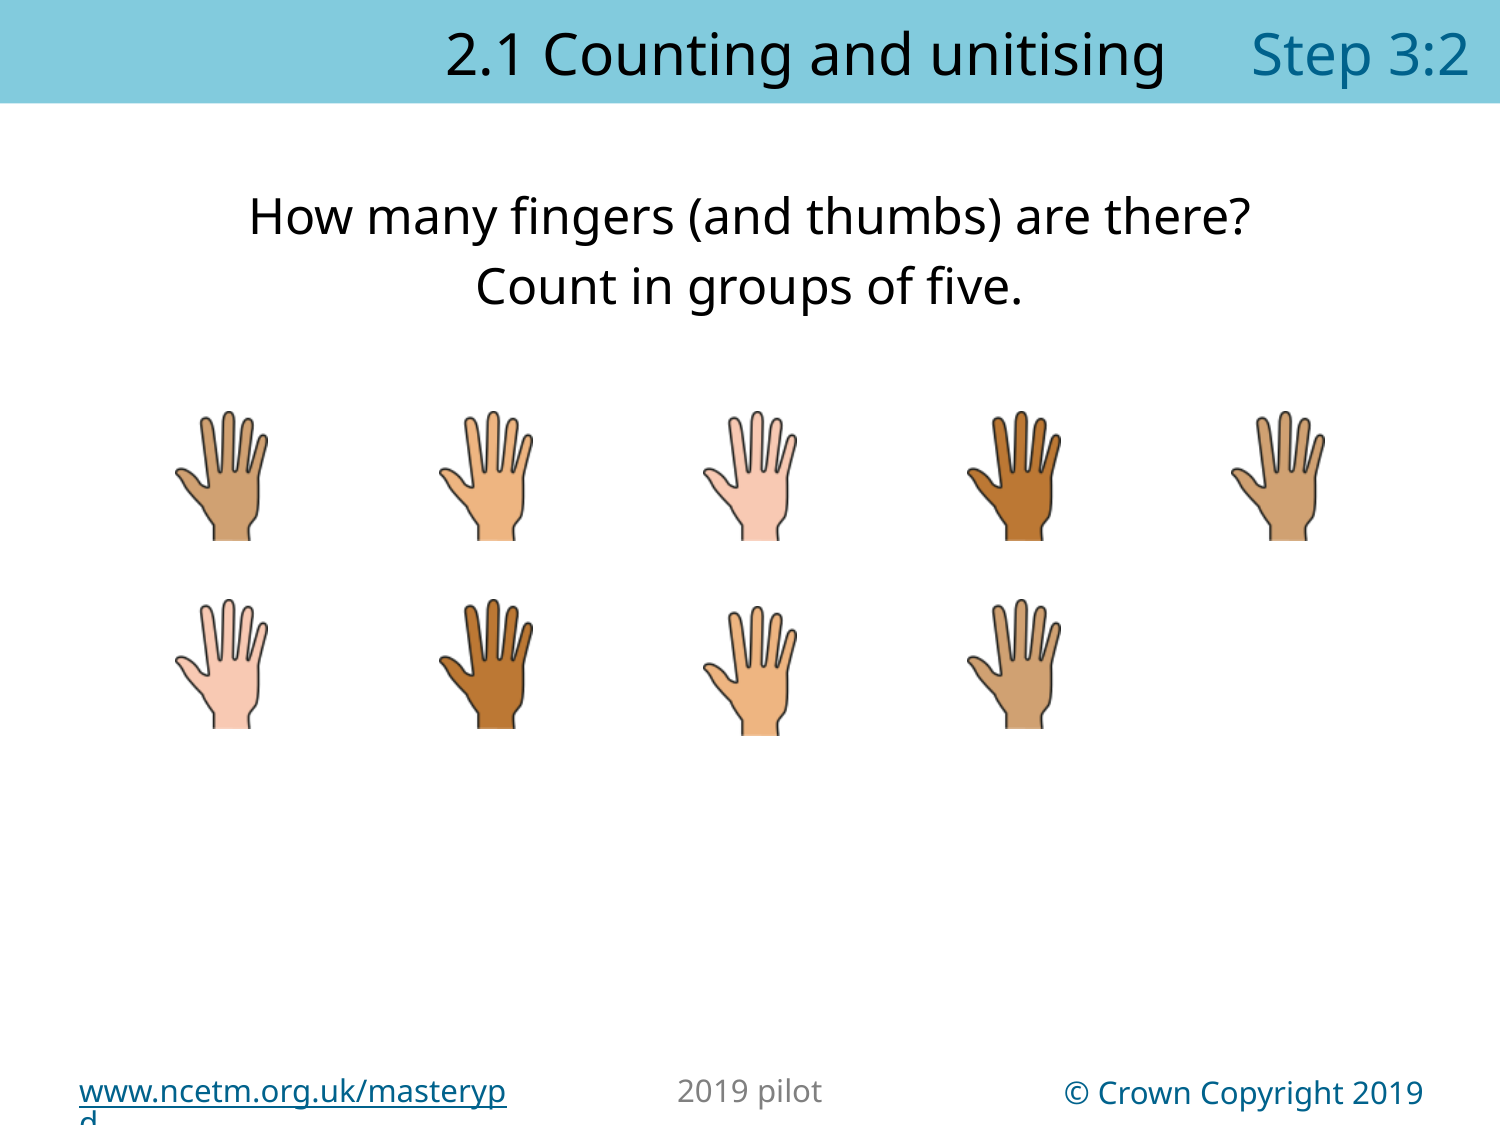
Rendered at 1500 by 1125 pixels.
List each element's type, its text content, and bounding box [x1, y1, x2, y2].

picture [703, 411, 797, 542]
picture [967, 411, 1061, 542]
picture [439, 599, 533, 730]
text_box How many fingers (and thumbs) are there? Count in groups of five. [233, 177, 1267, 323]
list 2.1 Counting and unitising Step 3:2 [0, 0, 1500, 104]
picture [967, 599, 1061, 730]
picture [439, 411, 533, 542]
picture [174, 599, 269, 730]
picture [1231, 411, 1325, 542]
picture [703, 605, 797, 736]
picture [174, 411, 269, 542]
